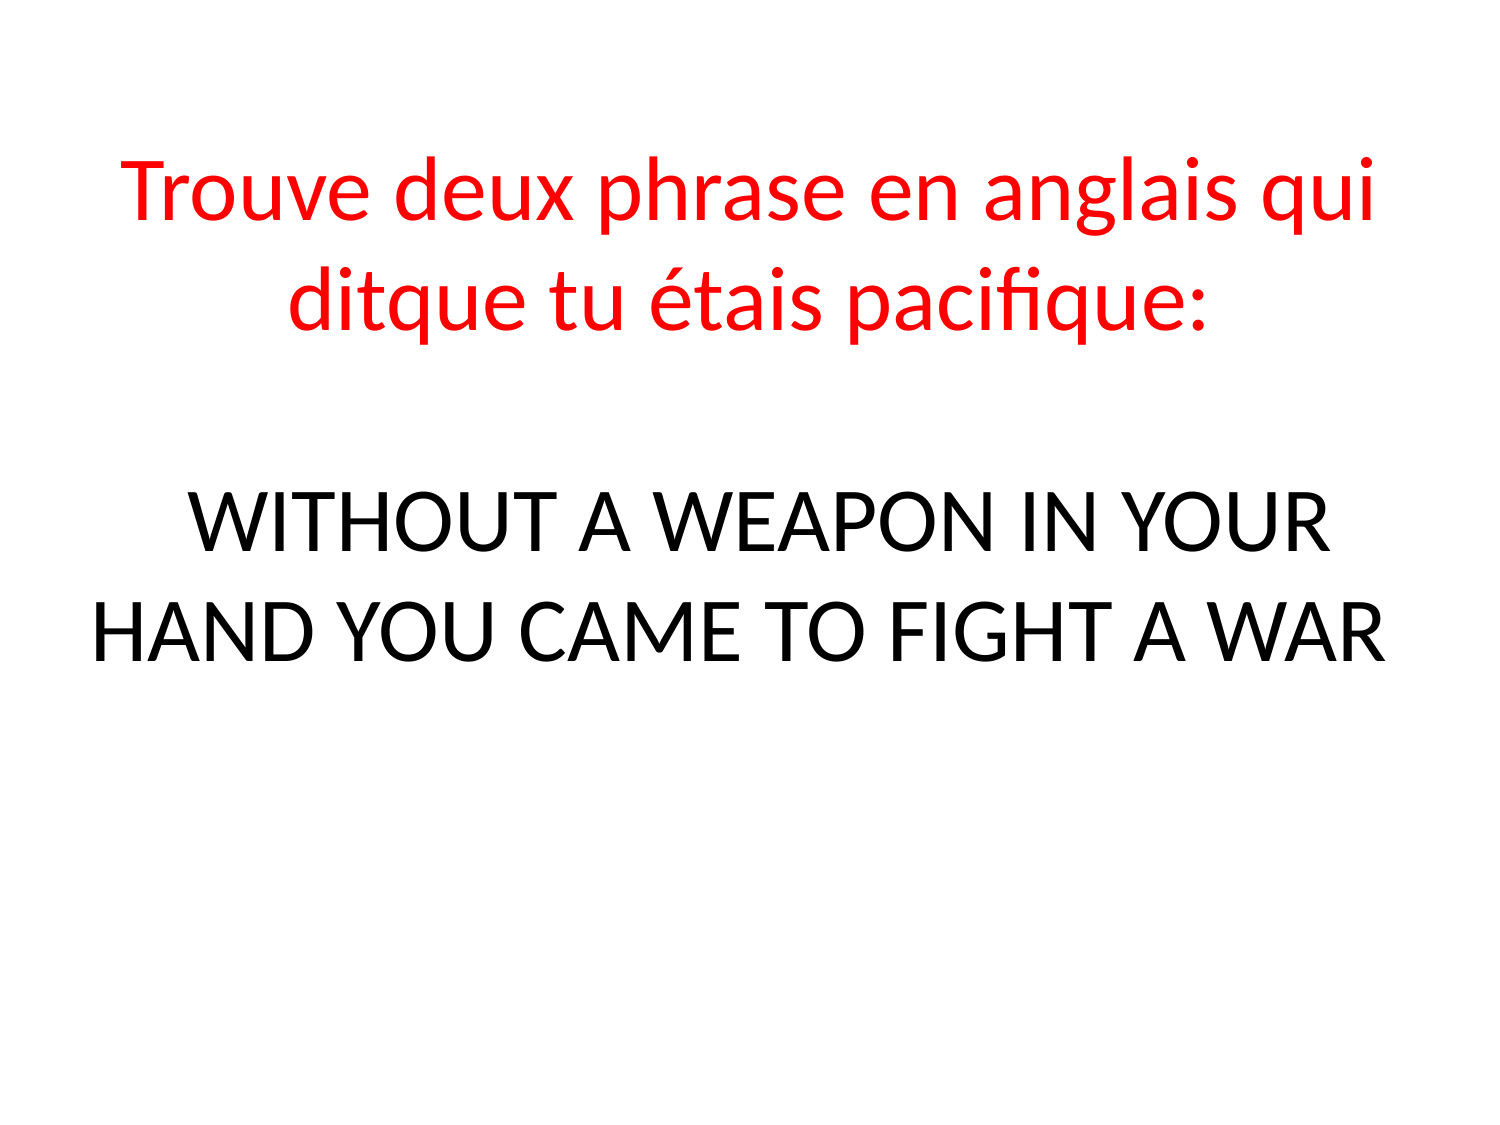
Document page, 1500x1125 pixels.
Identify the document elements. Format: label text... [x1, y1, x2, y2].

title Trouve deux phrase en anglais qui ditque tu étais pacifique: WITHOUT A WEAPON IN YOUR HAND YOU CAME TO FIGHT A WAR [75, 45, 1425, 764]
